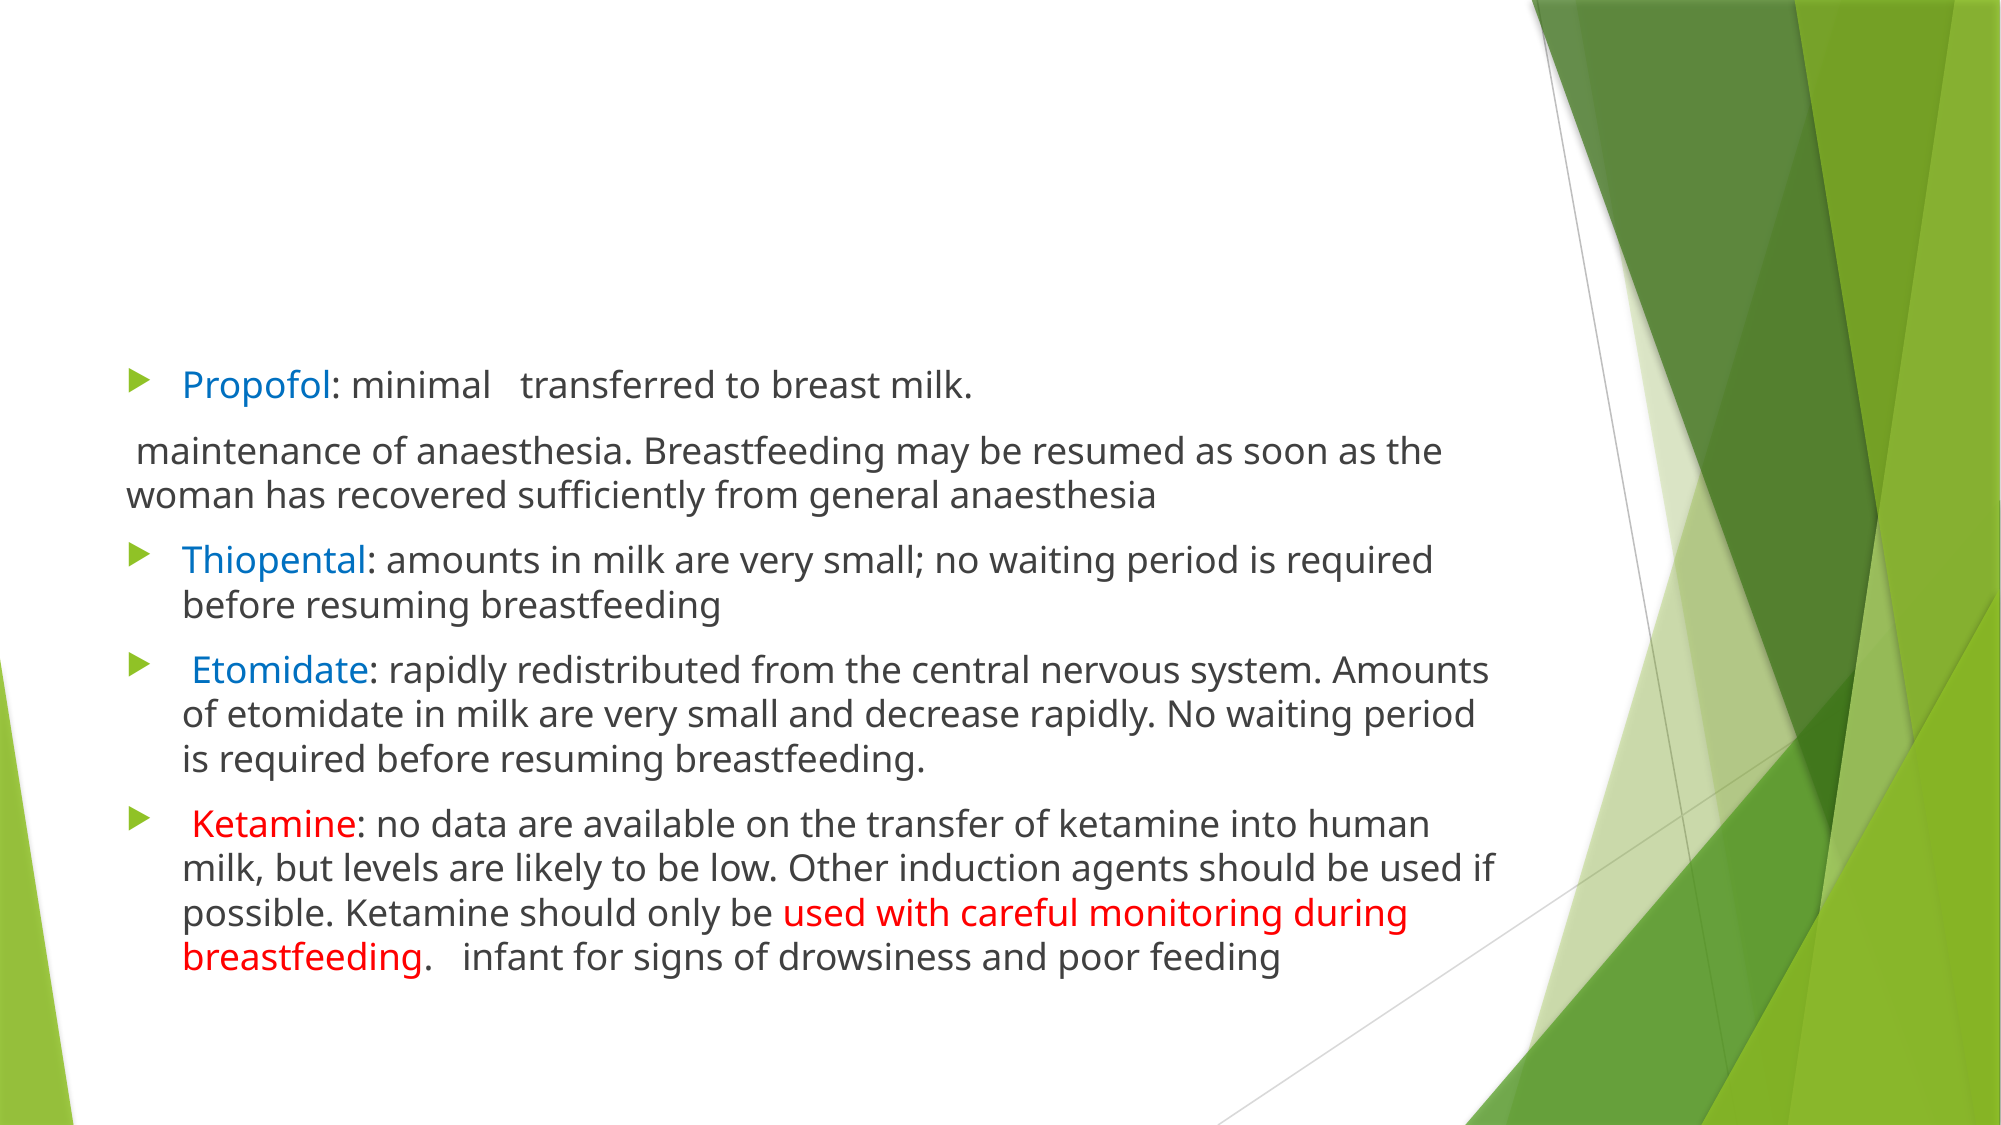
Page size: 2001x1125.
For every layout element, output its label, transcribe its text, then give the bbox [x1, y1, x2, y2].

list Propofol: minimal transferred to breast milk. maintenance of anaesthesia. Breastfeeding may be resumed as soon as the woman has recovered sufficiently from general anaesthesia Thiopental: amounts in milk are very small; no waiting period is required before resuming breastfeeding Etomidate: rapidly redistributed from the central nervous system. Amounts of etomidate in milk are very small and decrease rapidly. No waiting period is required before resuming breastfeeding. Ketamine: no data are available on the transfer of ketamine into human milk, but levels are likely to be low. Other induction agents should be used if possible. Ketamine should only be used with careful monitoring during breastfeeding. infant for signs of drowsiness and poor feeding [111, 354, 1522, 992]
